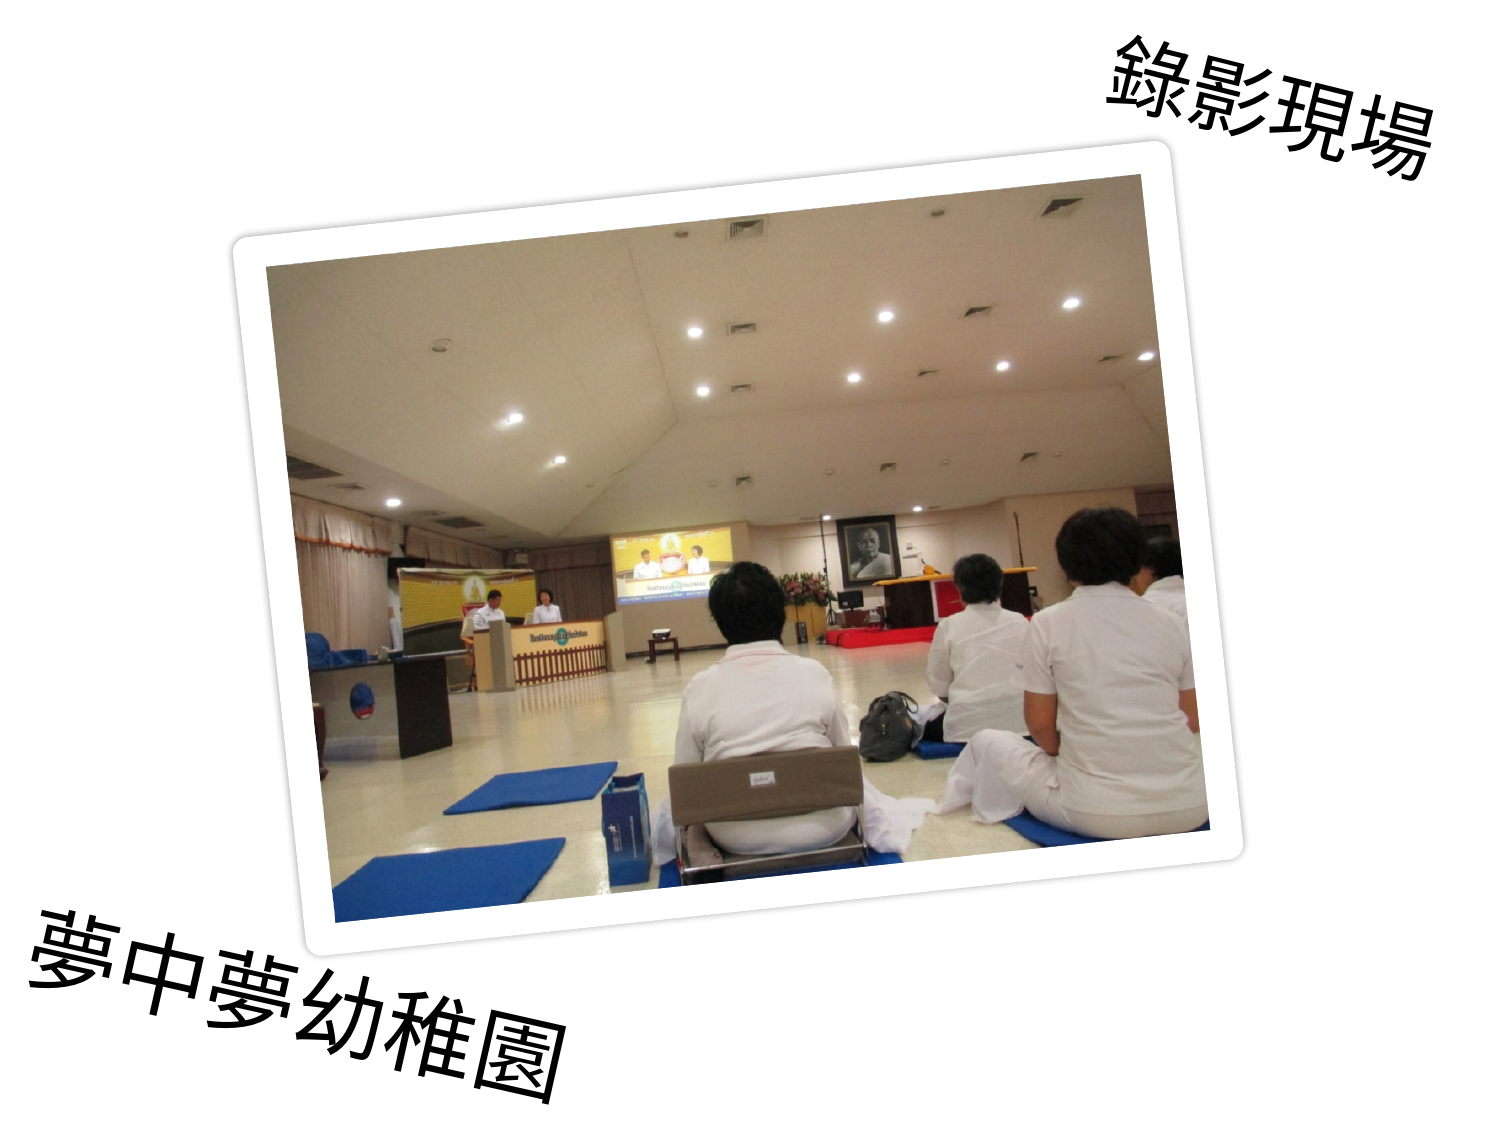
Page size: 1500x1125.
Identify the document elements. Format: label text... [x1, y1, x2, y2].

title 夢中夢幼稚園 [0, 840, 977, 1125]
text_box 錄影現場 [1083, 7, 1463, 207]
picture [266, 175, 1210, 922]
